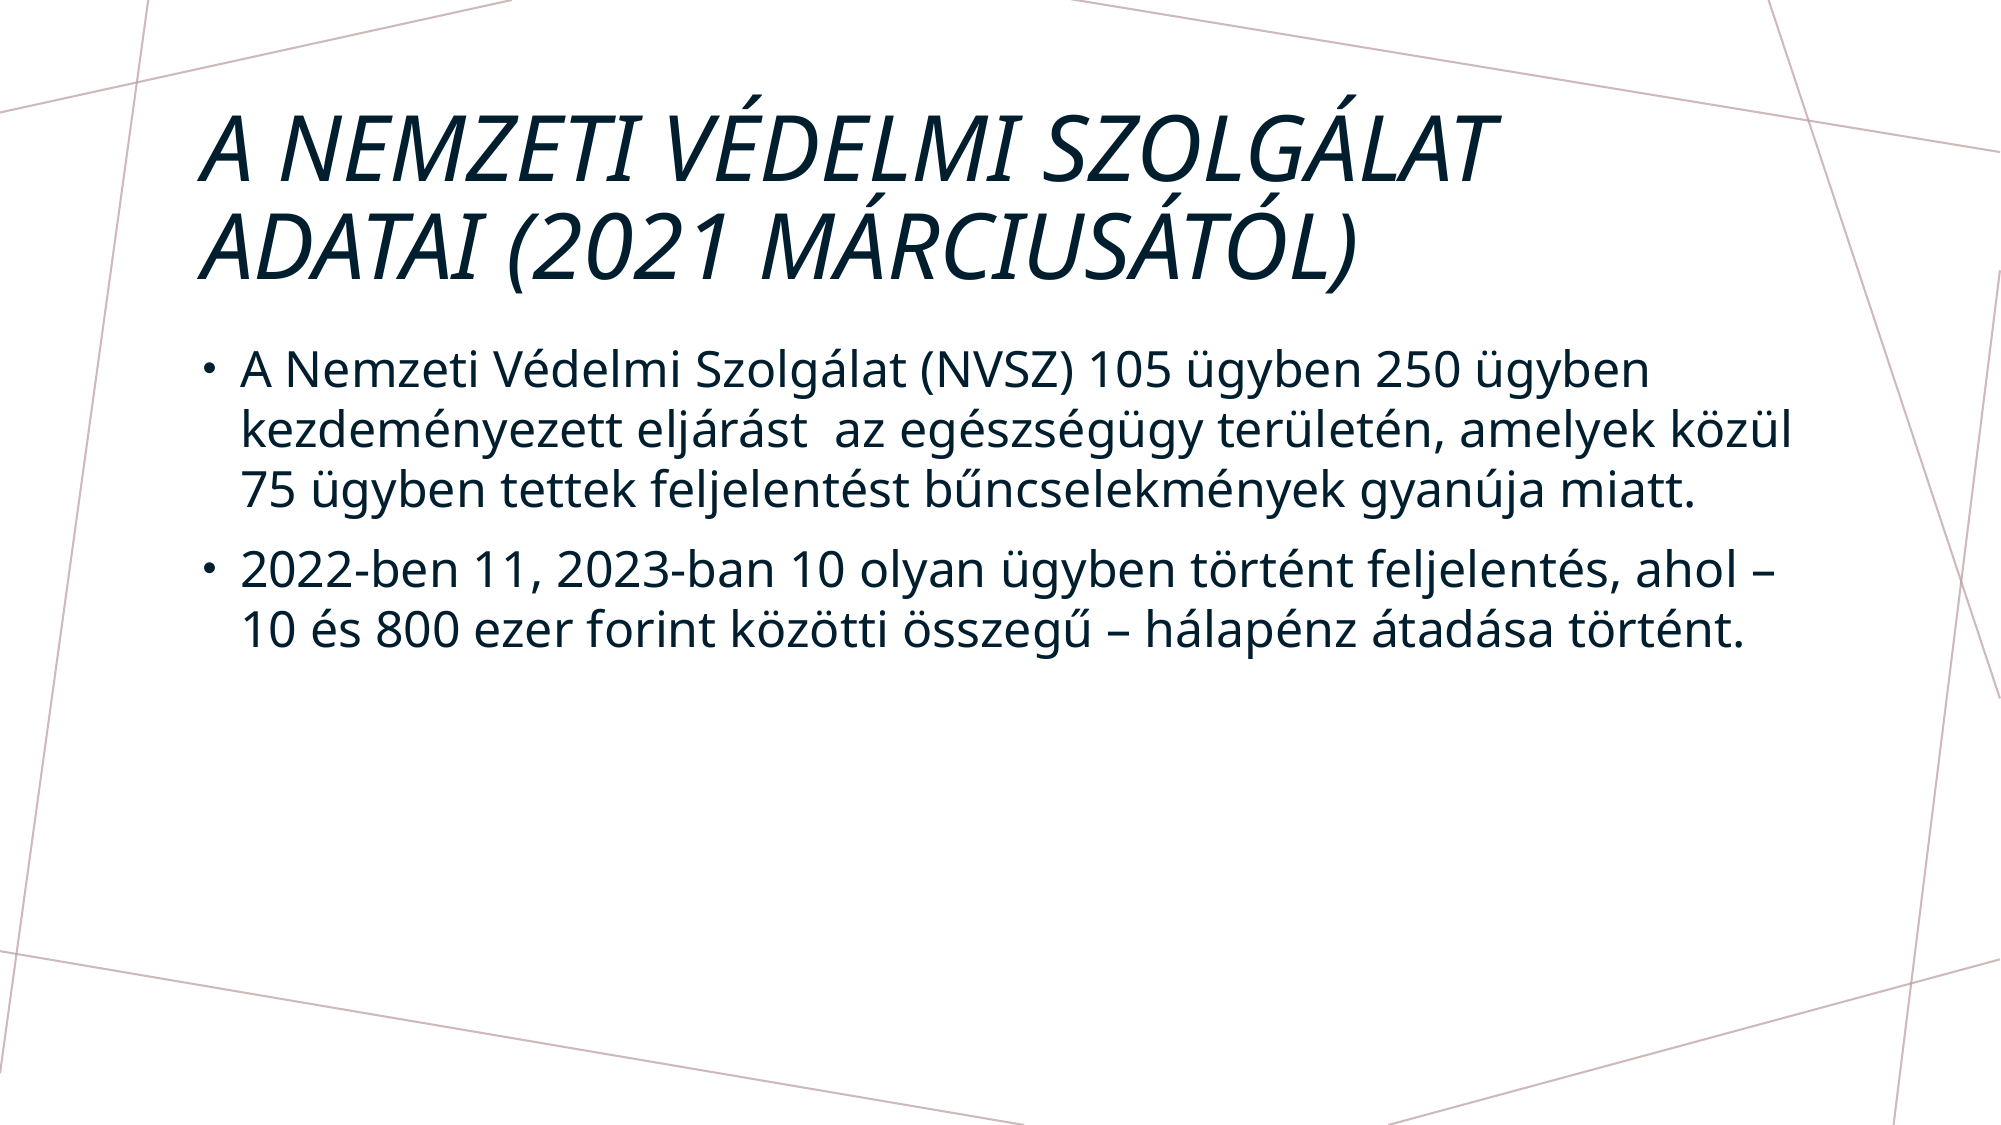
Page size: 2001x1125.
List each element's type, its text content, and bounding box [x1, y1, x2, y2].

list A Nemzeti Védelmi Szolgálat (NVSZ) 105 ügyben 250 ügyben kezdeményezett eljárást az egészségügy területén, amelyek közül 75 ügyben tettek feljelentést bűncselekmények gyanúja miatt. 2022-ben 11, 2023-ban 10 olyan ügyben történt feljelentés, ahol – 10 és 800 ezer forint közötti összegű – hálapénz átadása történt. [187, 329, 1813, 990]
title A Nemzeti Védelmi Szolgálat adatai (2021 márciusától) [187, 87, 1813, 315]
